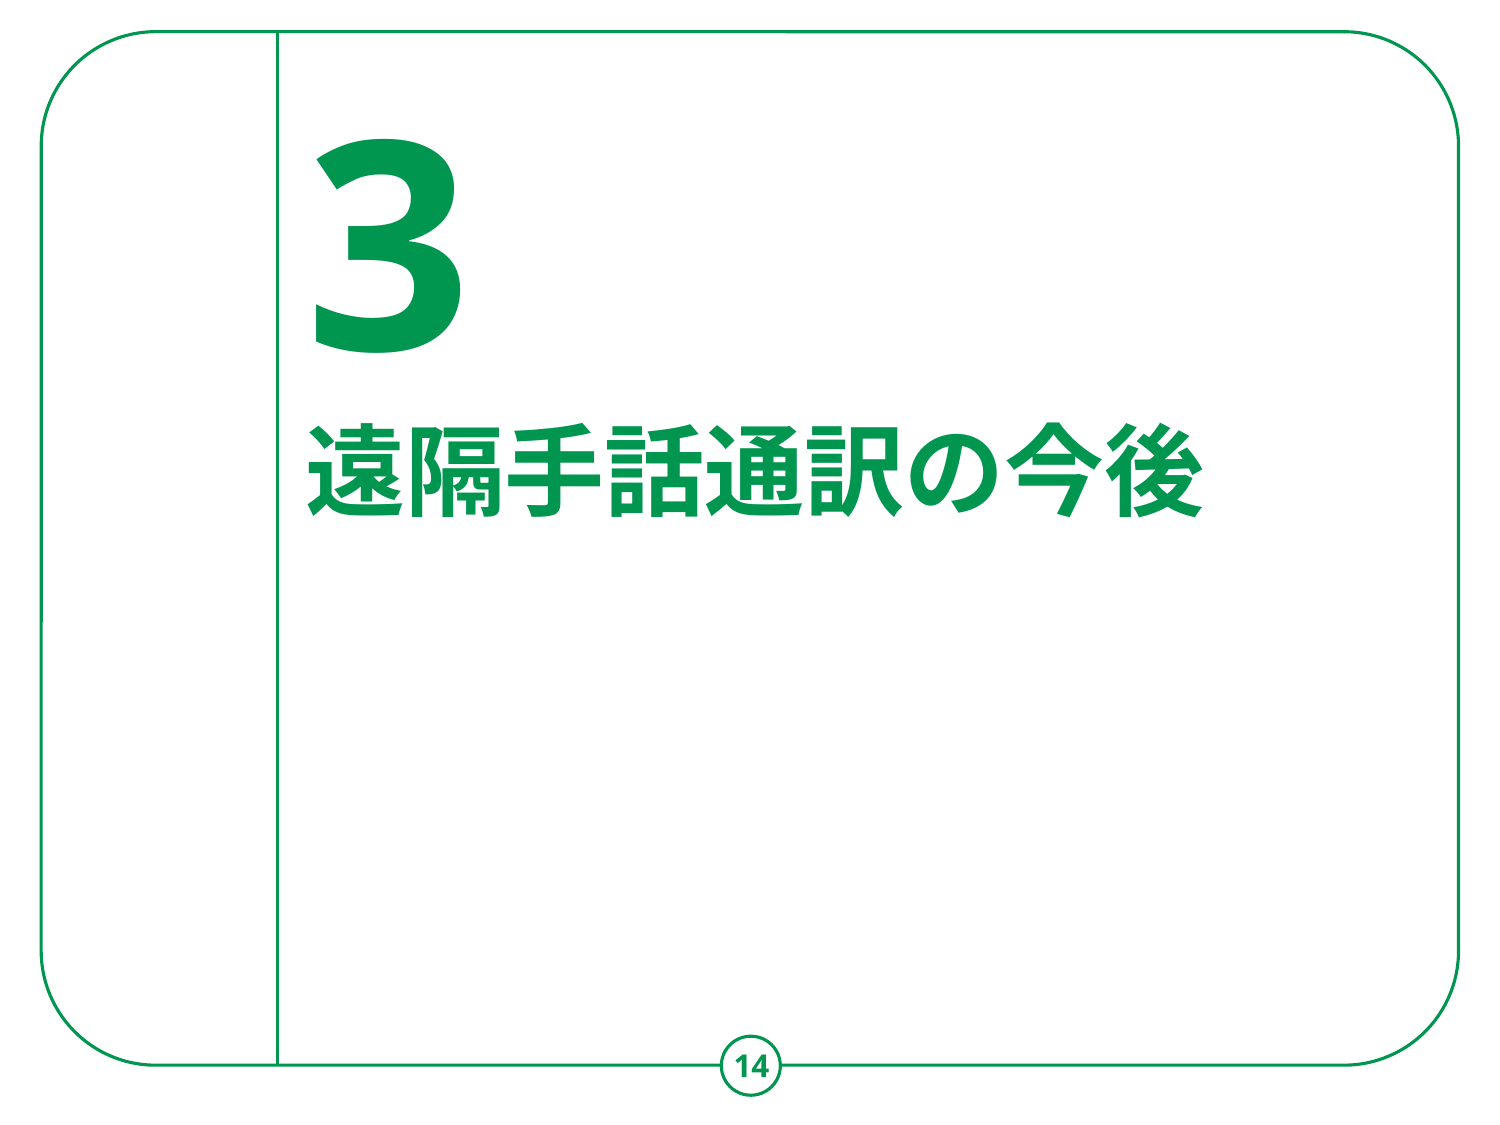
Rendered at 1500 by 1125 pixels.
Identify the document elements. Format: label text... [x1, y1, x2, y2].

text_box 3 遠隔手話通訳の今後 [290, 51, 1413, 642]
